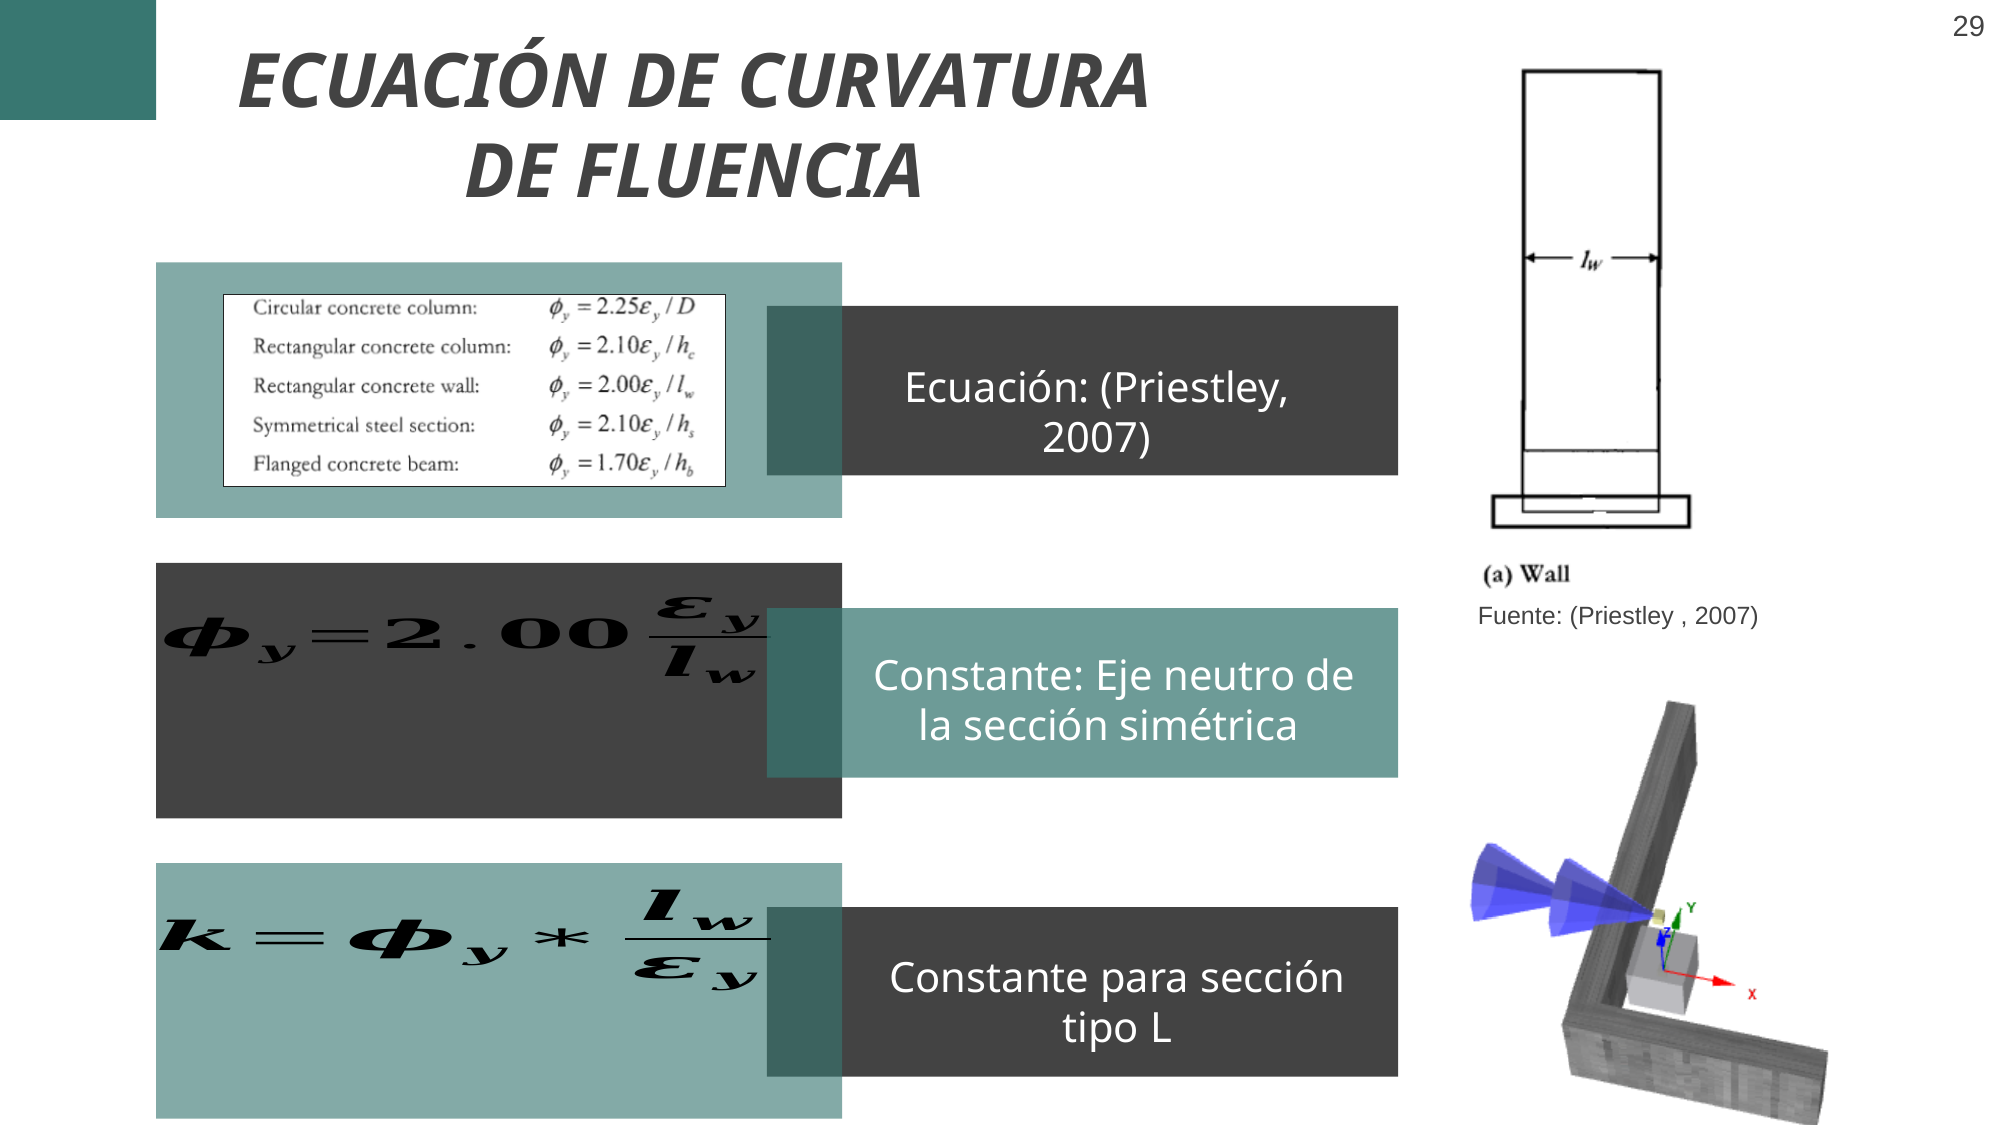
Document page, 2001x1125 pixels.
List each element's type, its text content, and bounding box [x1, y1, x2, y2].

text_box [0, 0, 157, 120]
picture [223, 293, 726, 487]
text_box [843, 1043, 1399, 1077]
picture [1457, 57, 1759, 609]
text_box ECUACIÓN DE CURVATURA DE FLUENCIA [177, 24, 1212, 102]
text_box [843, 305, 1399, 476]
text_box Fuente: (Priestley , 2007) [1457, 583, 1794, 651]
text_box Constante: Eje neutro de la sección simétrica [850, 628, 1378, 740]
text_box Constante para sección tipo L [836, 931, 1399, 1043]
text_box [843, 907, 1399, 931]
text_box [766, 608, 1399, 778]
picture [1424, 683, 1869, 1125]
text_box 29 [1911, 0, 2000, 50]
text_box [156, 562, 843, 819]
title Ecuación: (Priestley, 2007) [843, 340, 1361, 452]
text_box [156, 863, 843, 1119]
text_box [156, 262, 843, 518]
